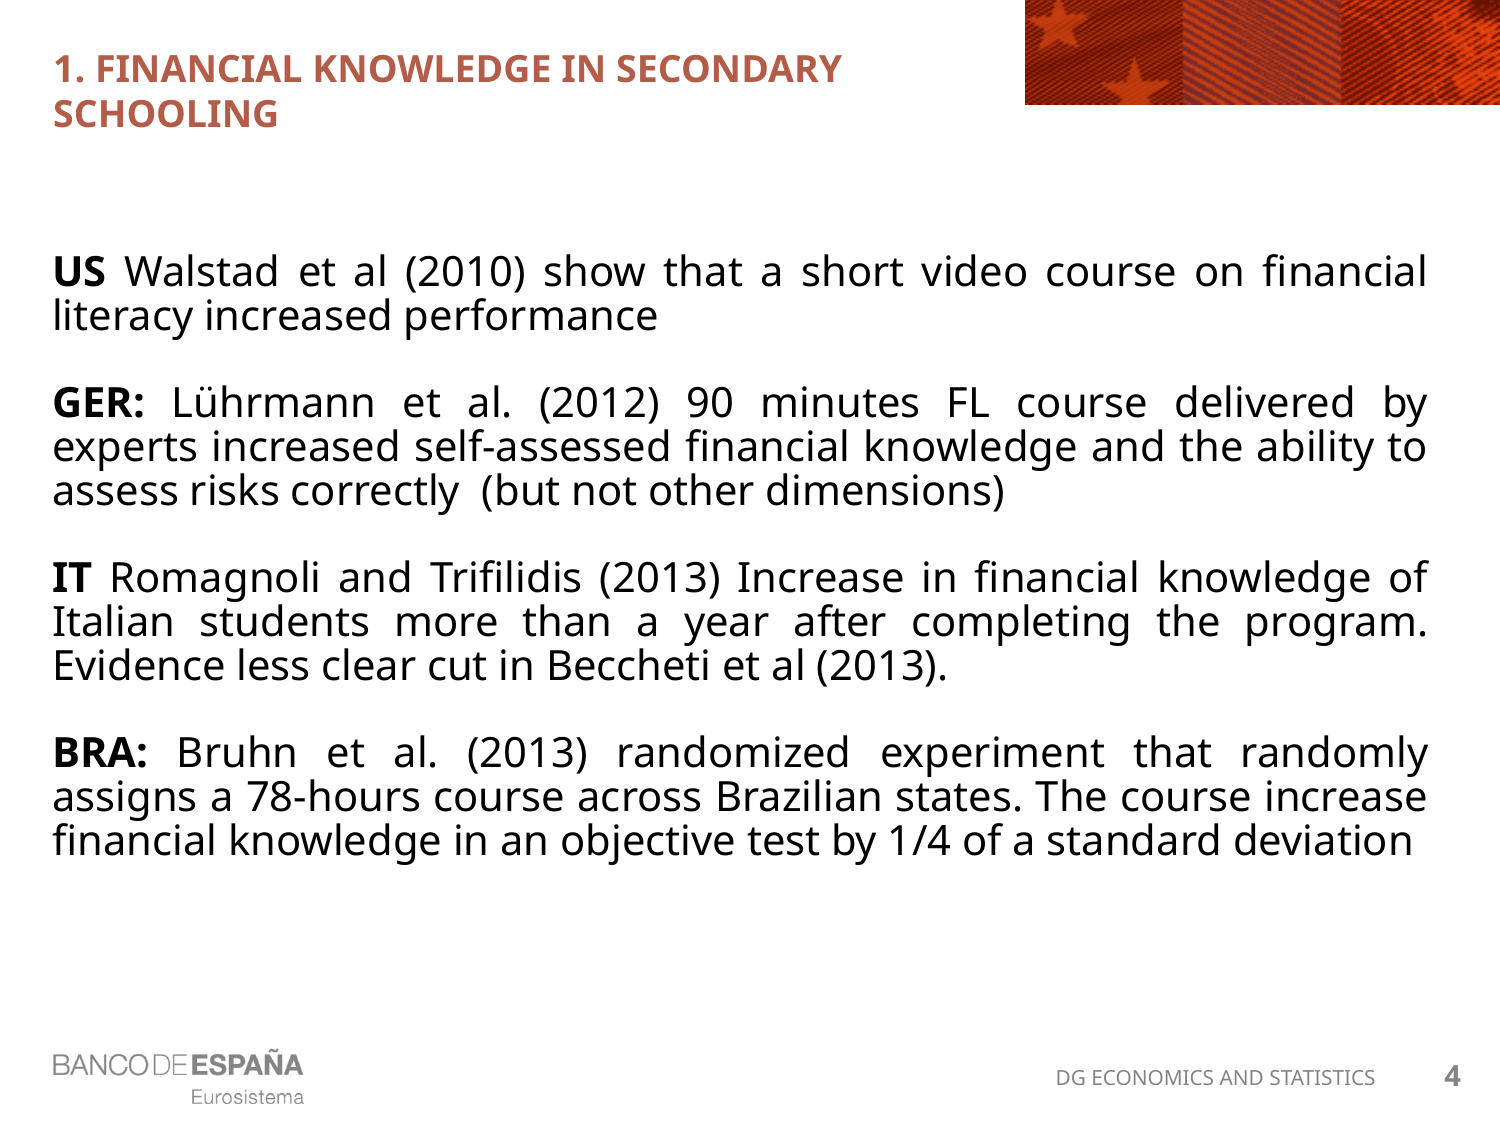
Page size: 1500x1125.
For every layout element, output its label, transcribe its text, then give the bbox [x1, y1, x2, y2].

picture [1025, 0, 1500, 105]
list US Walstad et al (2010) show that a short video course on financial literacy increased performance GER: Lührmann et al. (2012) 90 minutes FL course delivered by experts increased self-assessed financial knowledge and the ability to assess risks correctly (but not other dimensions) IT Romagnoli and Trifilidis (2013) Increase in financial knowledge of Italian students more than a year after completing the program. Evidence less clear cut in Beccheti et al (2013). BRA: Bruhn et al. (2013) randomized experiment that randomly assigns a 78-hours course across Brazilian states. The course increase financial knowledge in an objective test by 1/4 of a standard deviation [36, 243, 1445, 993]
title 1. FINANCIAL KNOWLEDGE IN SECONDARY SCHOOLING [37, 17, 1011, 162]
picture [53, 1048, 304, 1104]
slide_number 4 [1390, 1049, 1477, 1104]
